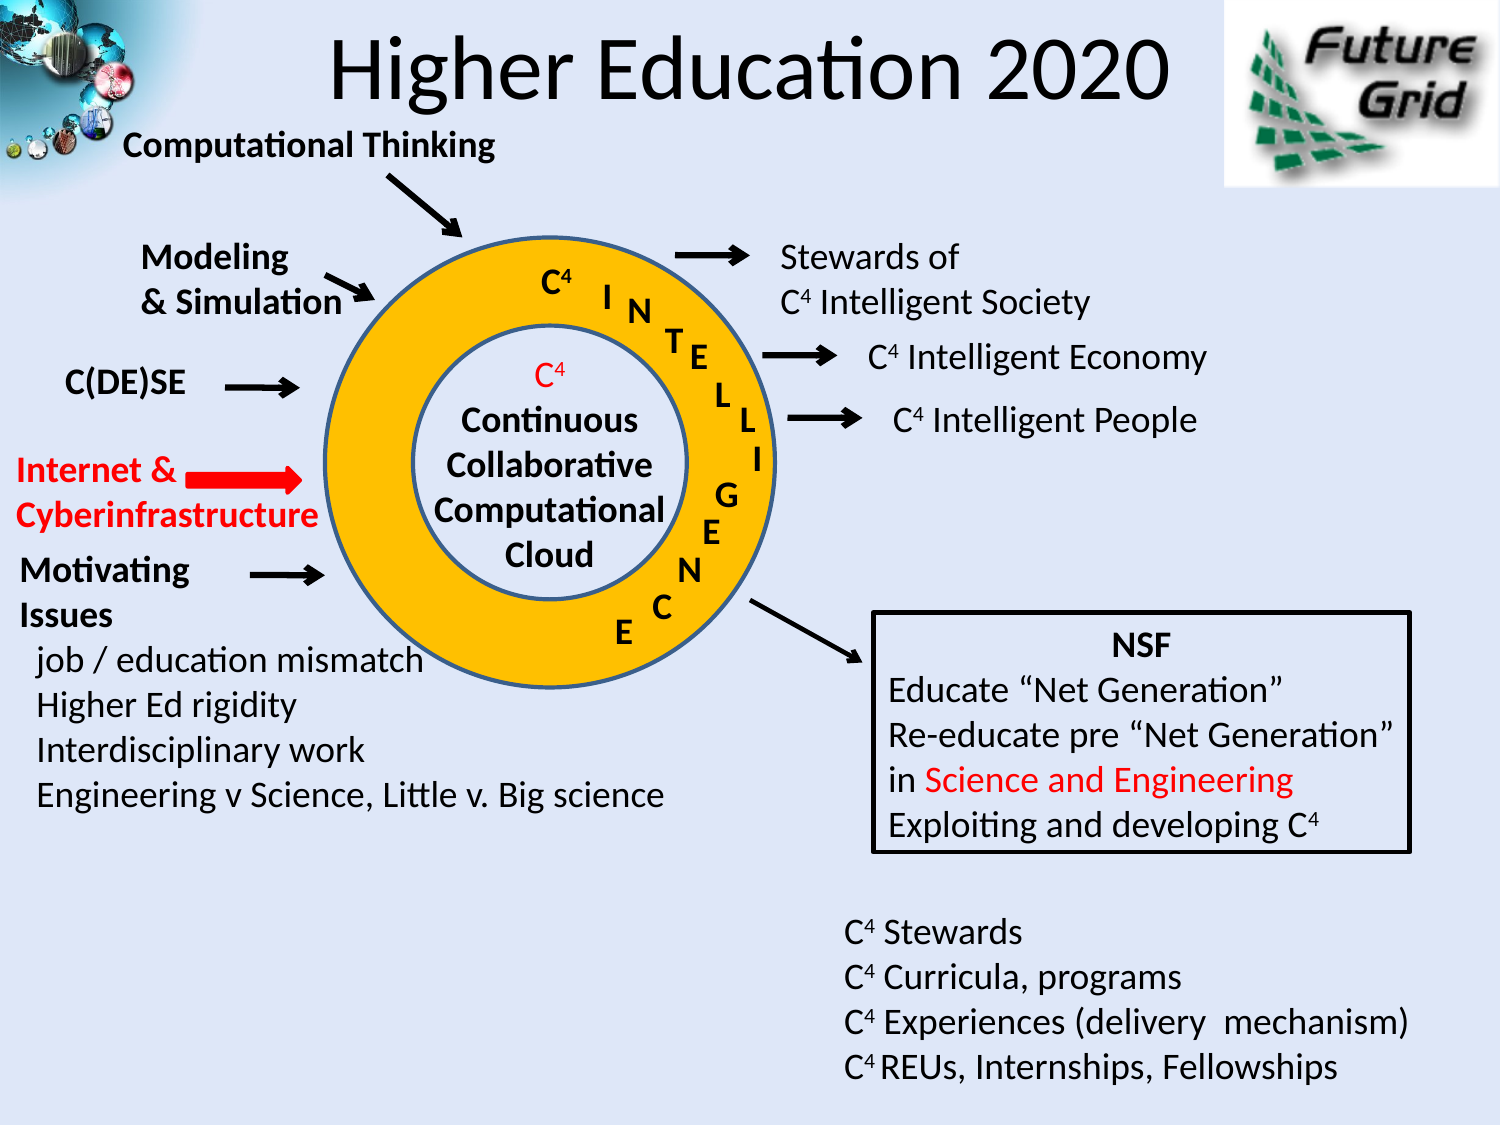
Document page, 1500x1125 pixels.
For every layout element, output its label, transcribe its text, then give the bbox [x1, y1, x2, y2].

text_box Motivating Issues job / education mismatch Higher Ed rigidity Interdisciplinary work Engineering v Science, Little v. Big science [4, 543, 681, 823]
text_box C(DE)SE [50, 349, 202, 410]
text_box NSF Educate “Net Generation” Re-educate pre “Net Generation” in Science and Engineering Exploiting and developing C4 [873, 612, 1410, 853]
text_box C4 Stewards C4 Curricula, programs C4 Experiences (delivery mechanism) C4 REUs, Internships, Fellowships [829, 899, 1426, 1095]
picture [0, 0, 213, 205]
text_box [324, 237, 788, 688]
text_box [185, 465, 303, 495]
text_box Internet & Cyberinfrastructure [1, 437, 319, 543]
text_box Computational Thinking [108, 125, 511, 173]
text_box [749, 599, 863, 663]
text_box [762, 324, 1227, 386]
picture [1224, 0, 1500, 188]
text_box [787, 387, 1217, 449]
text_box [387, 174, 463, 238]
text_box Modeling & Simulation [125, 224, 358, 330]
title Higher Education 2020 [75, 0, 1425, 125]
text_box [324, 274, 376, 301]
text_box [674, 224, 1109, 332]
